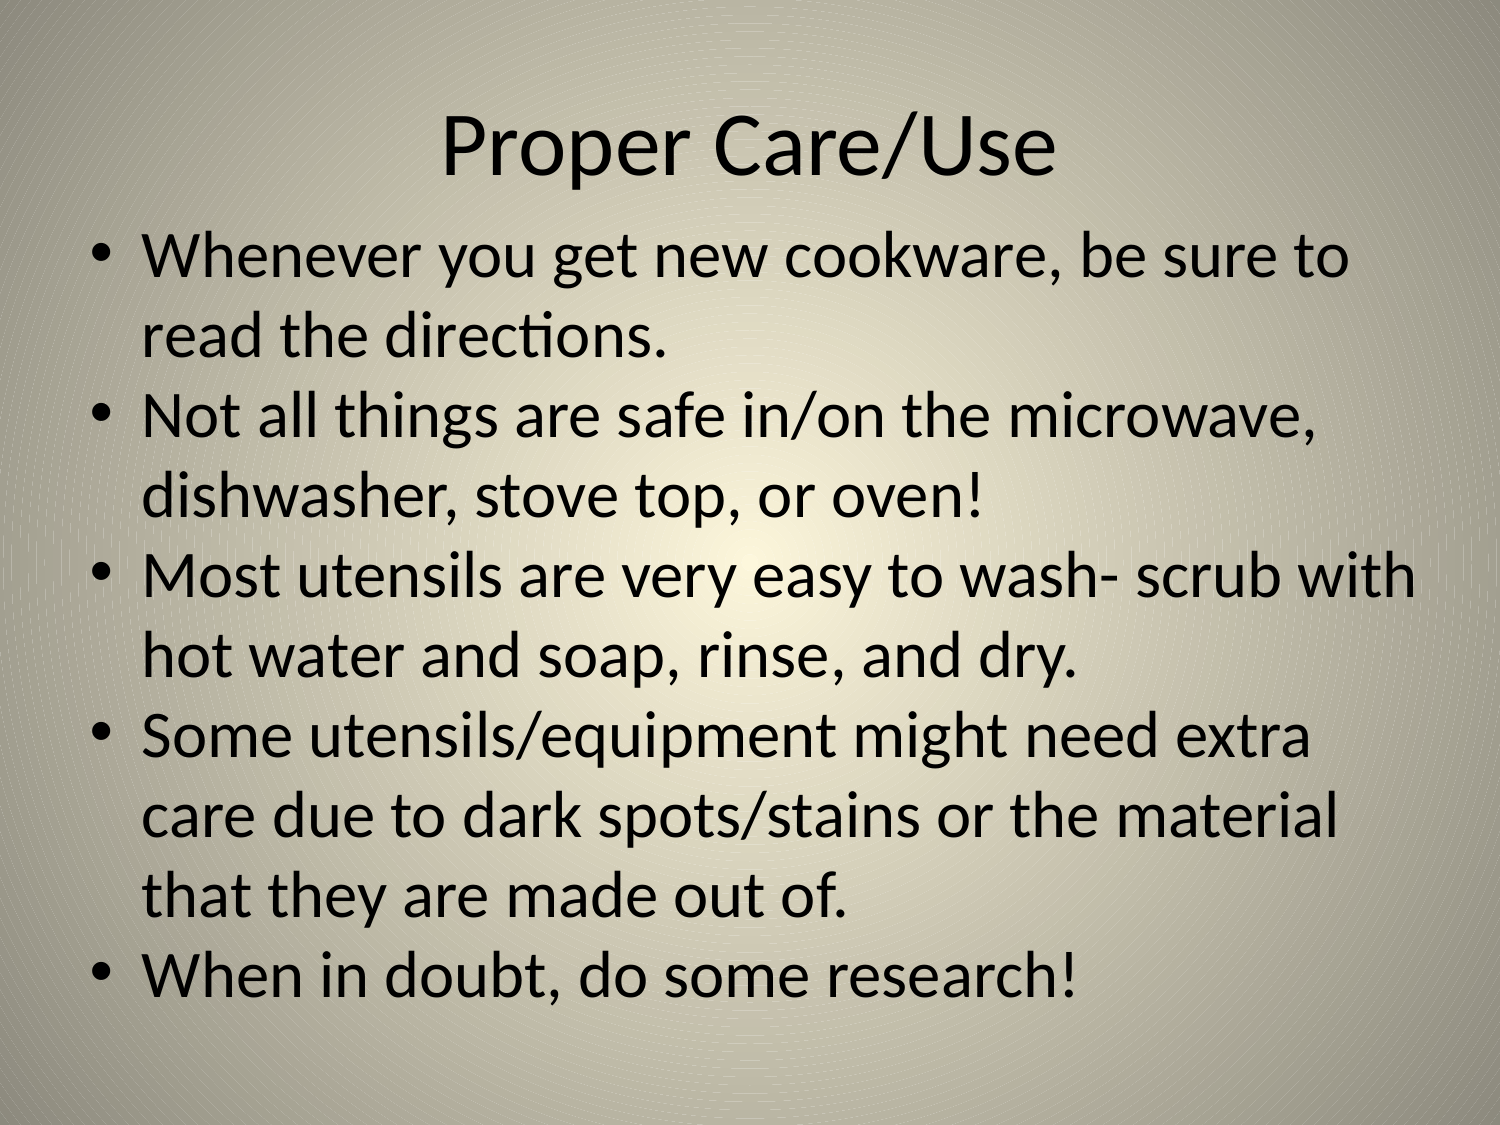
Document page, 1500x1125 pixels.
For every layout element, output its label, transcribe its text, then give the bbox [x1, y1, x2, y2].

title Proper Care/Use [75, 45, 1425, 196]
list Whenever you get new cookware, be sure to read the directions. Not all things are safe in/on the microwave, dishwasher, stove top, or oven! Most utensils are very easy to wash- scrub with hot water and soap, rinse, and dry. Some utensils/equipment might need extra care due to dark spots/stains or the material that they are made out of. When in doubt, do some research! [51, 196, 1453, 1077]
